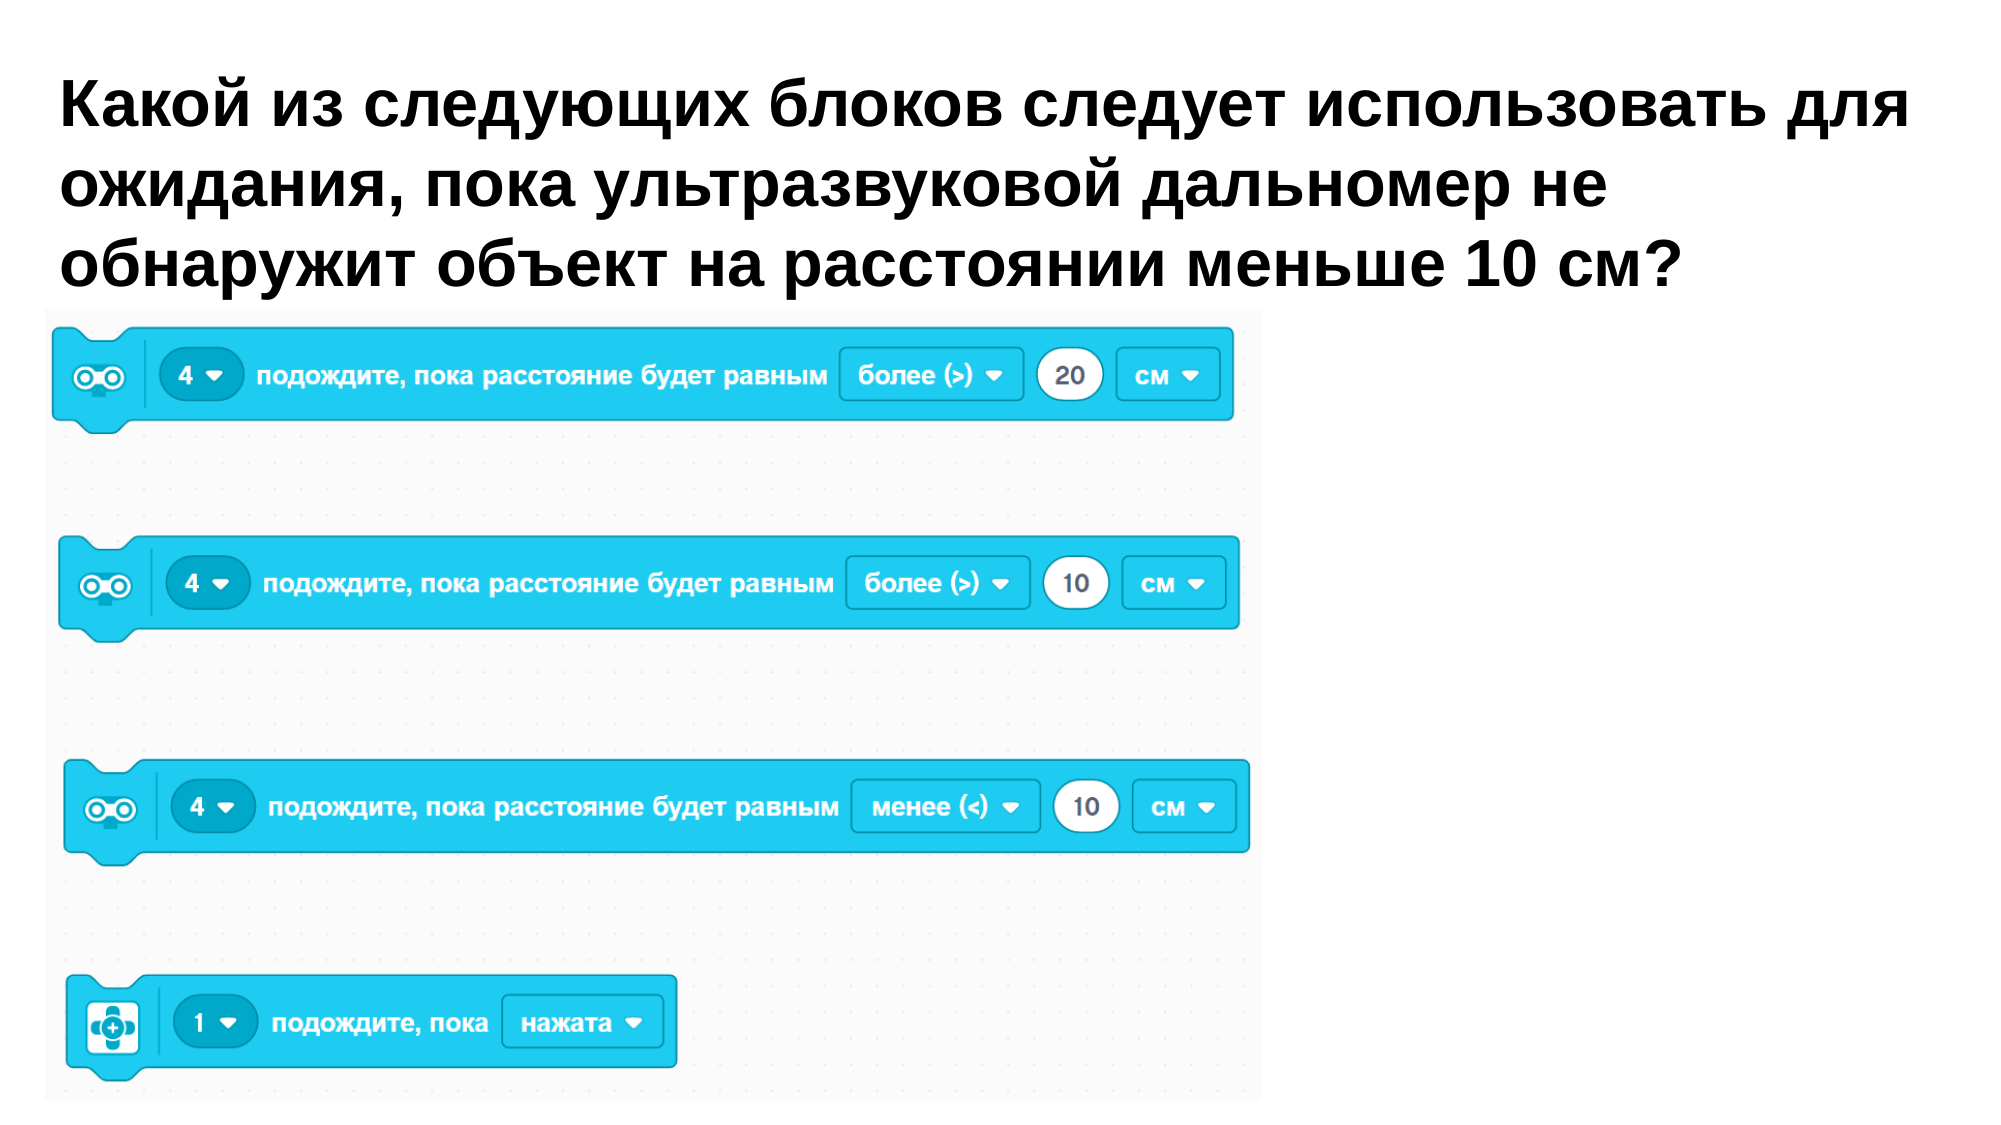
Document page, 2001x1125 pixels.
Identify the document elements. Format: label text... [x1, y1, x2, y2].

text_box Какой из следующих блоков следует использовать для ожидания, пока ультразвуковой дальномер не обнаружит объект на расстоянии меньше 10 см? [45, 52, 1957, 308]
picture [45, 309, 1263, 1101]
